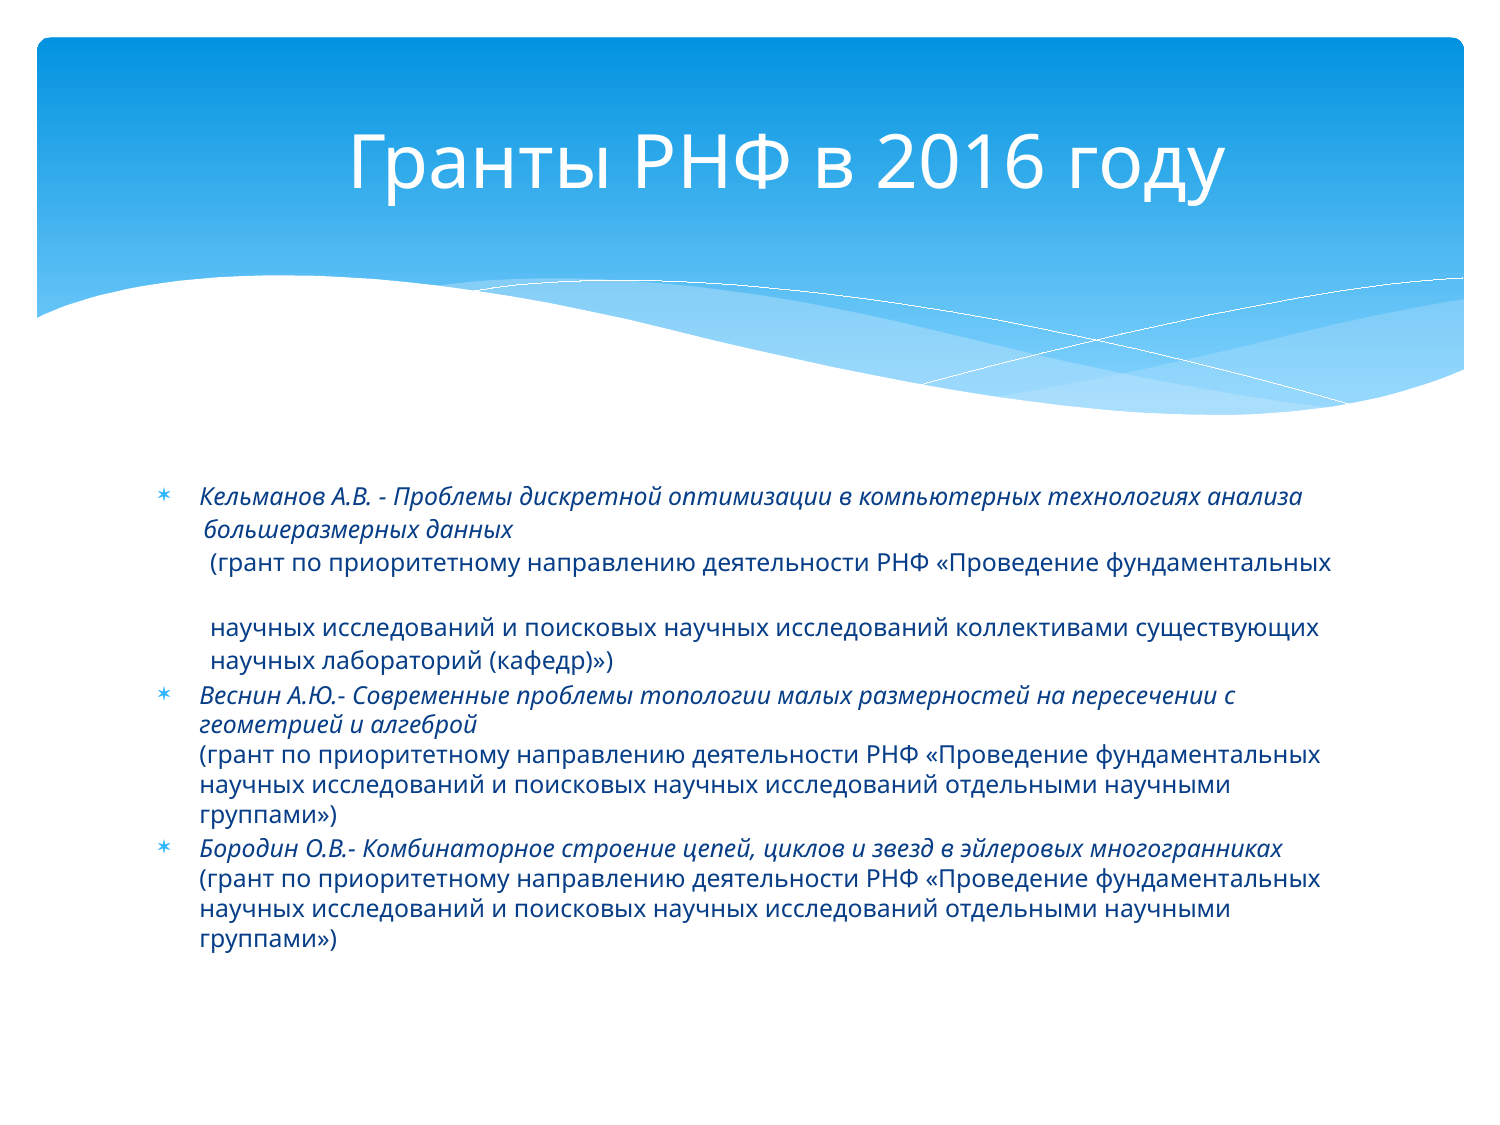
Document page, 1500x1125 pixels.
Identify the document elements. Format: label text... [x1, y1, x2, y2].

title Гранты РНФ в 2016 году [75, 55, 1425, 261]
list Кельманов А.В. - Проблемы дискретной оптимизации в компьютерных технологиях анализа большеразмерных данных (грант по приоритетному направлению деятельности РНФ «Проведение фундаментальных научных исследований и поисковых научных исследований коллективами существующих научных лабораторий (кафедр)») Веснин А.Ю.- Современные проблемы топологии малых размерностей на пересечении с геометрией и алгеброй (грант по приоритетному направлению деятельности РНФ «Проведение фундаментальных научных исследований и поисковых научных исследований отдельными научными группами») Бородин О.В.- Комбинаторное строение цепей, циклов и звезд в эйлеровых многогранниках (грант по приоритетному направлению деятельности РНФ «Проведение фундаментальных научных исследований и поисковых научных исследований отдельными научными группами») [143, 438, 1359, 1005]
